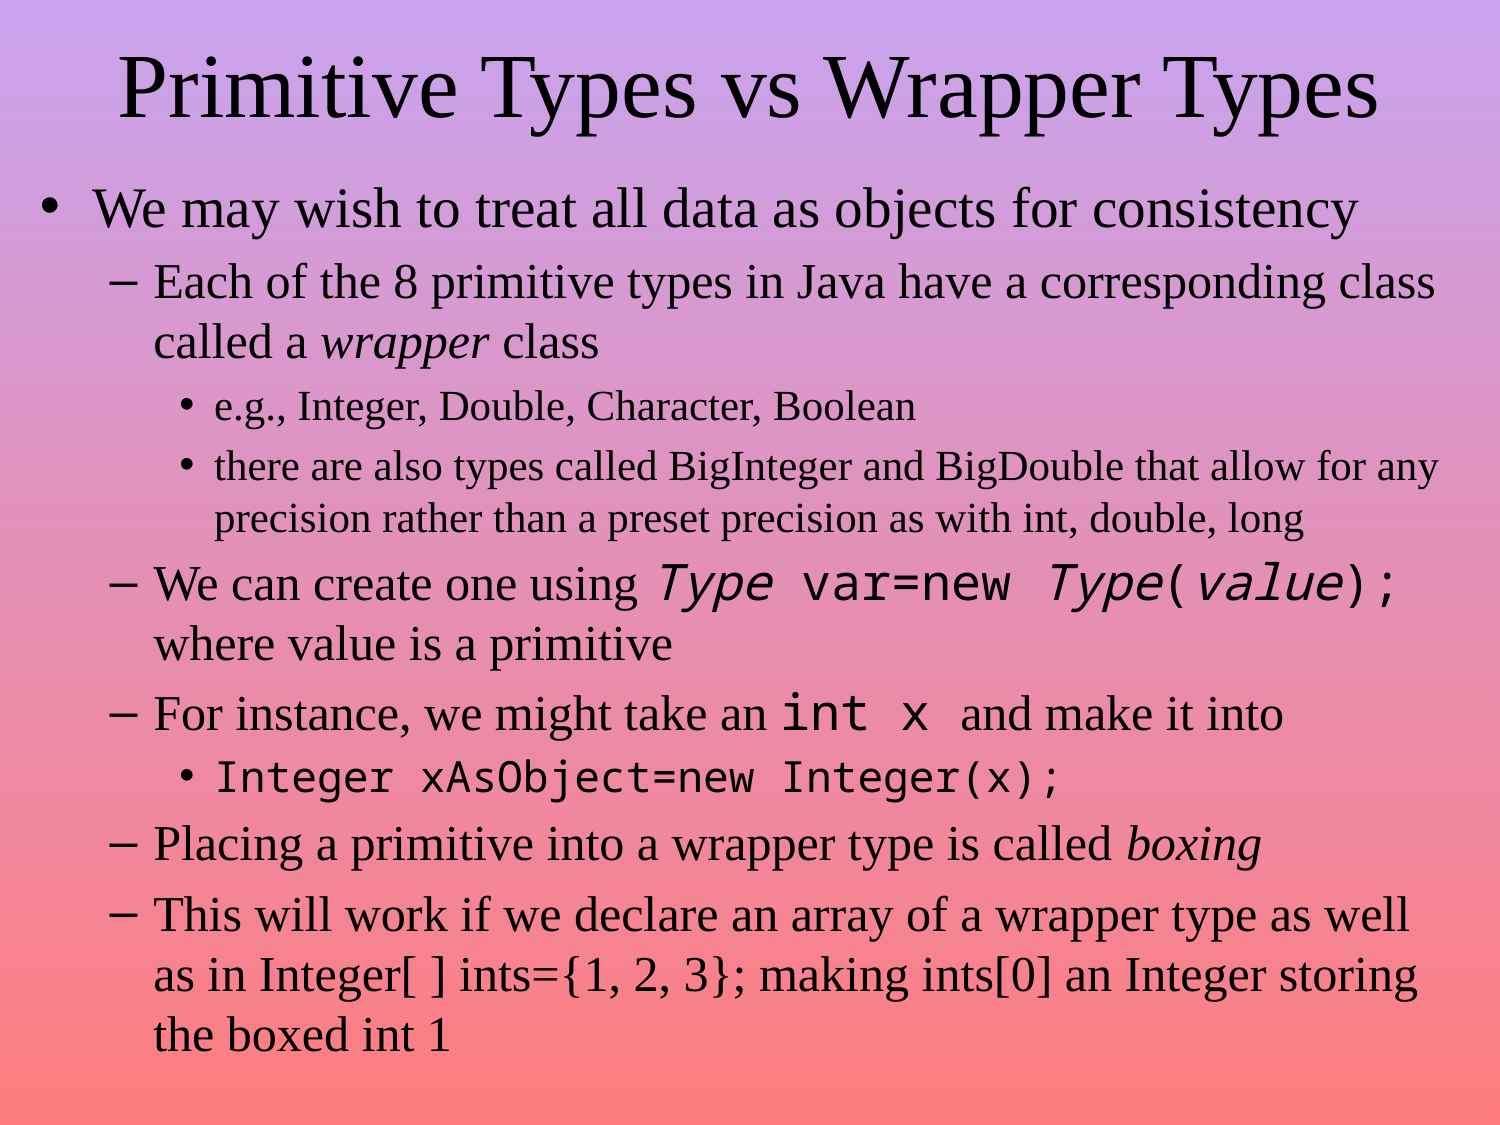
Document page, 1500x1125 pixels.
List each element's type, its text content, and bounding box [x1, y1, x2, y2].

title Primitive Types vs Wrapper Types [75, 0, 1425, 162]
list We may wish to treat all data as objects for consistency Each of the 8 primitive types in Java have a corresponding class called a wrapper class e.g., Integer, Double, Character, Boolean there are also types called BigInteger and BigDouble that allow for any precision rather than a preset precision as with int, double, long We can create one using Type var=new Type(value); where value is a primitive For instance, we might take an int x and make it into Integer xAsObject=new Integer(x); Placing a primitive into a wrapper type is called boxing This will work if we declare an array of a wrapper type as well as in Integer[ ] ints={1, 2, 3}; making ints[0] an Integer storing the boxed int 1 [24, 162, 1475, 1088]
